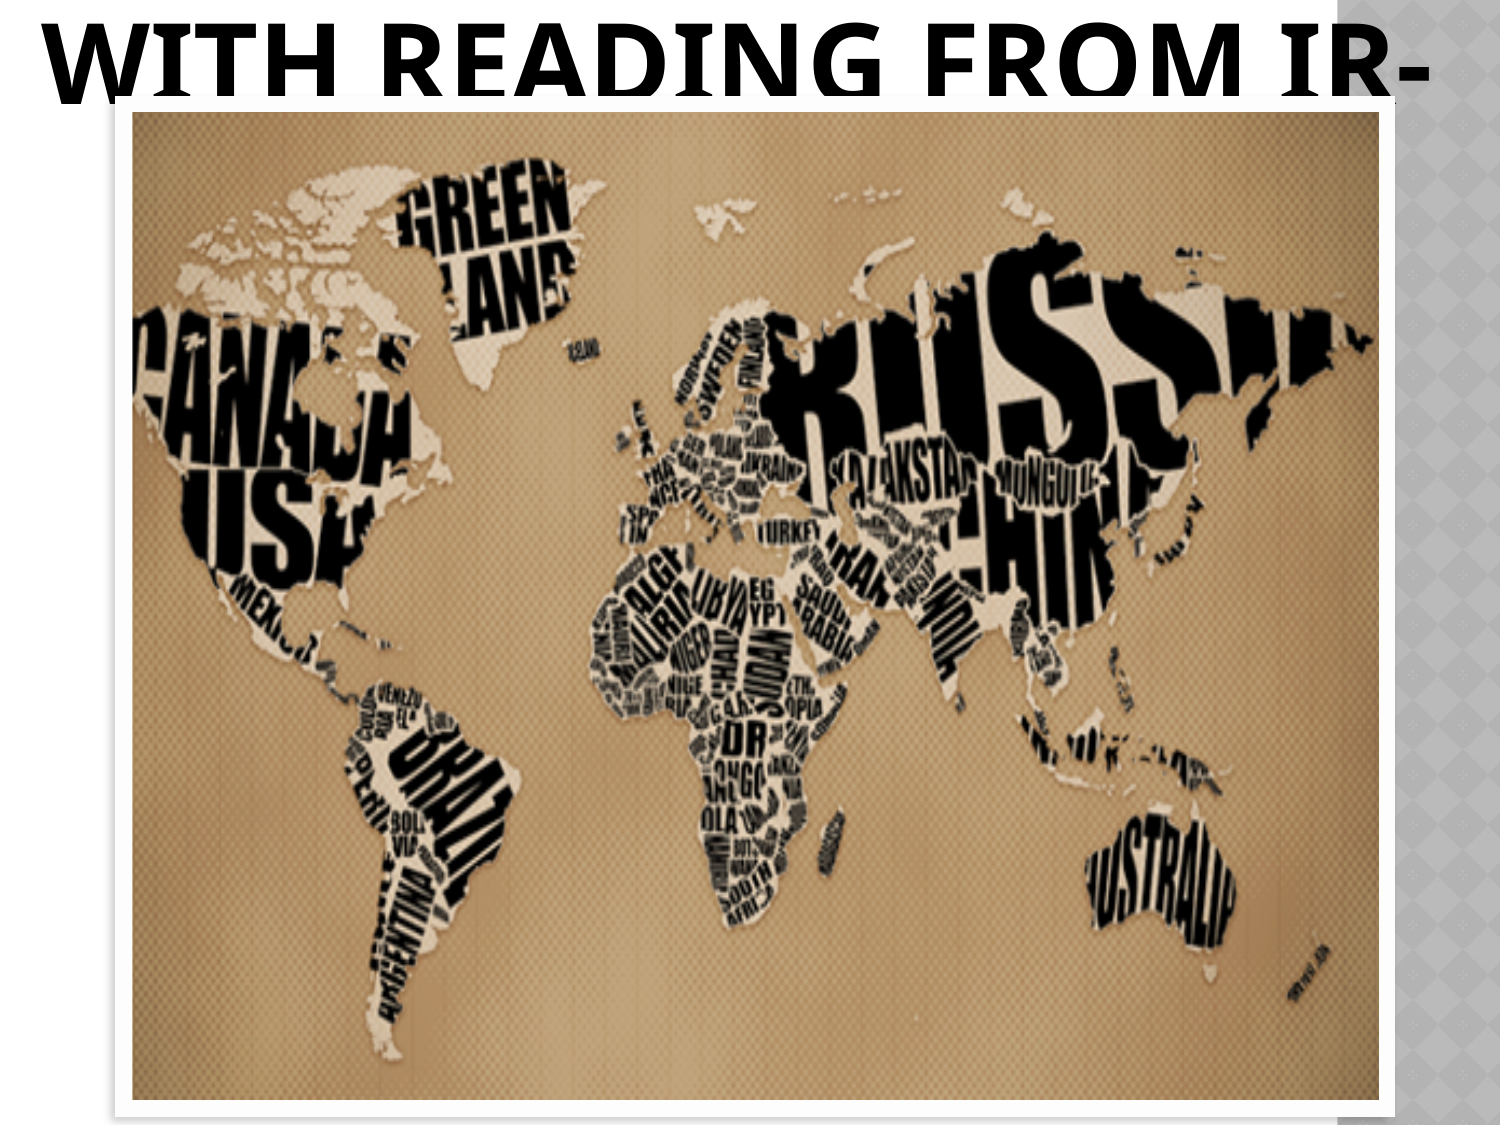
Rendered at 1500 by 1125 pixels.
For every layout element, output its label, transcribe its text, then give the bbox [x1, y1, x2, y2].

title Complete IR-25/26/27 With Reading from IR-24 [24, 24, 1450, 263]
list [131, 111, 1380, 1101]
